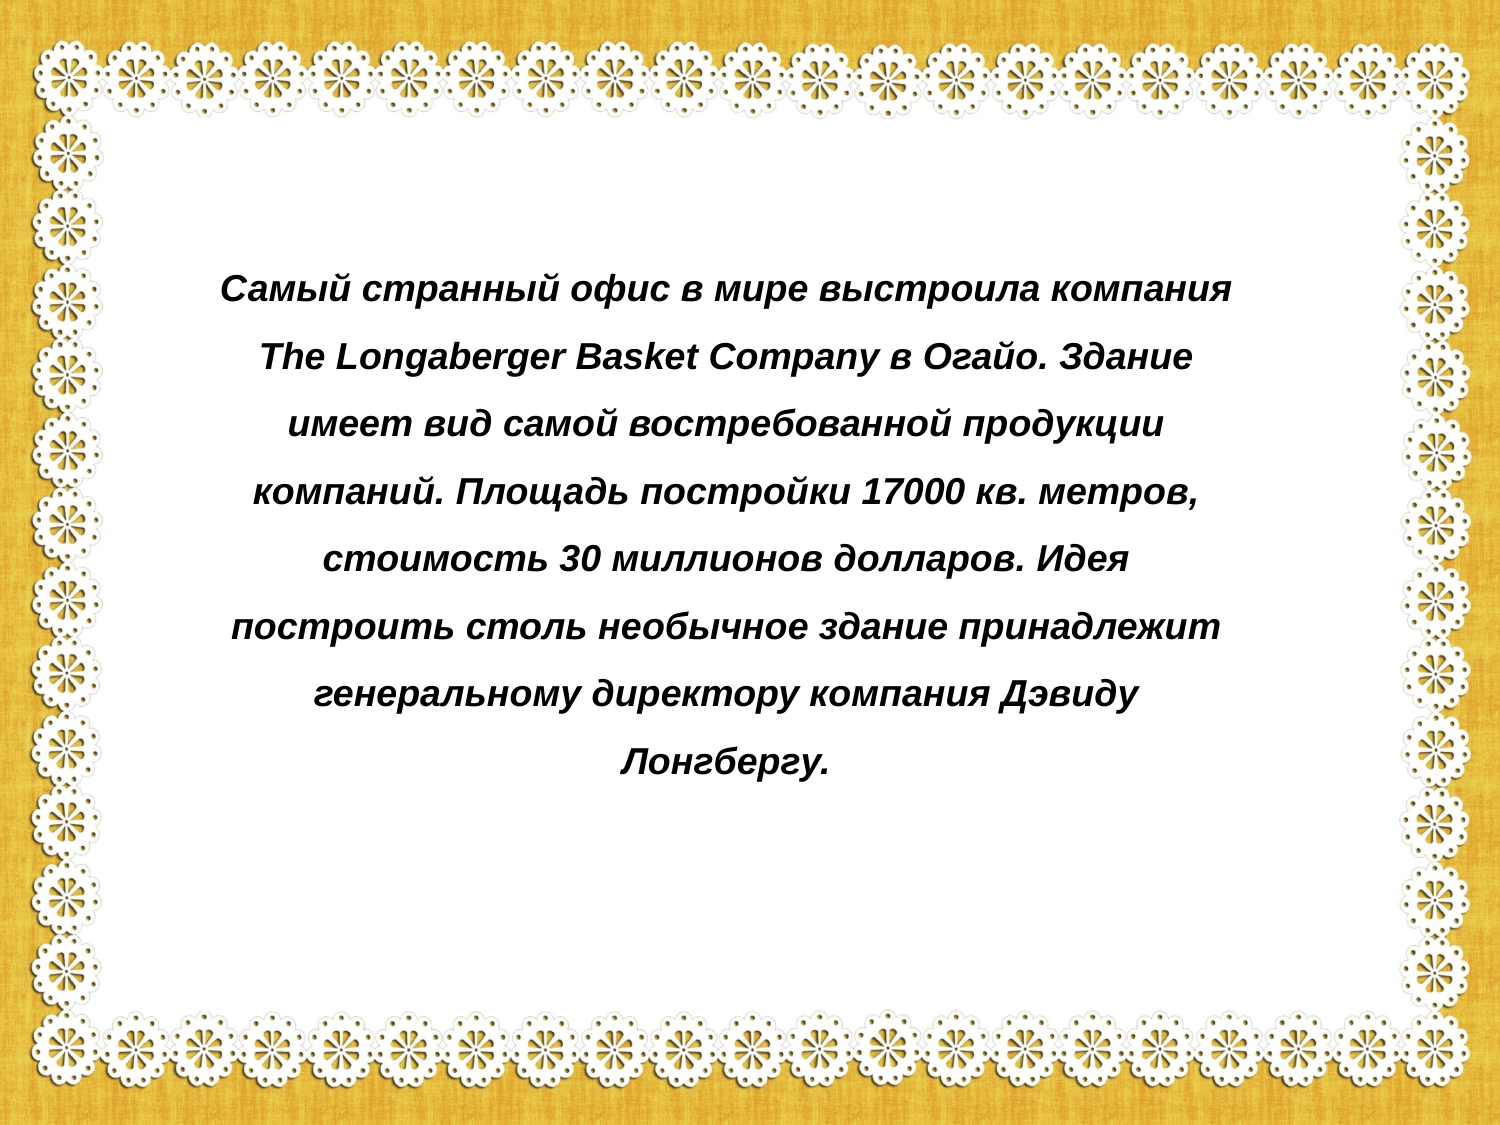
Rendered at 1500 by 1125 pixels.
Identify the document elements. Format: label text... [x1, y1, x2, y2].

text_box Самый странный офис в мире выстроила компания The Longaberger Basket Company в Огайо. Здание имеет вид самой востребованной продукции компаний. Площадь постройки 17000 кв. метров, стоимость 30 миллионов долларов. Идея построить столь необычное здание принадлежит генеральному директору компания Дэвиду Лонгбергу. [199, 234, 1254, 790]
picture [0, 0, 1500, 1125]
